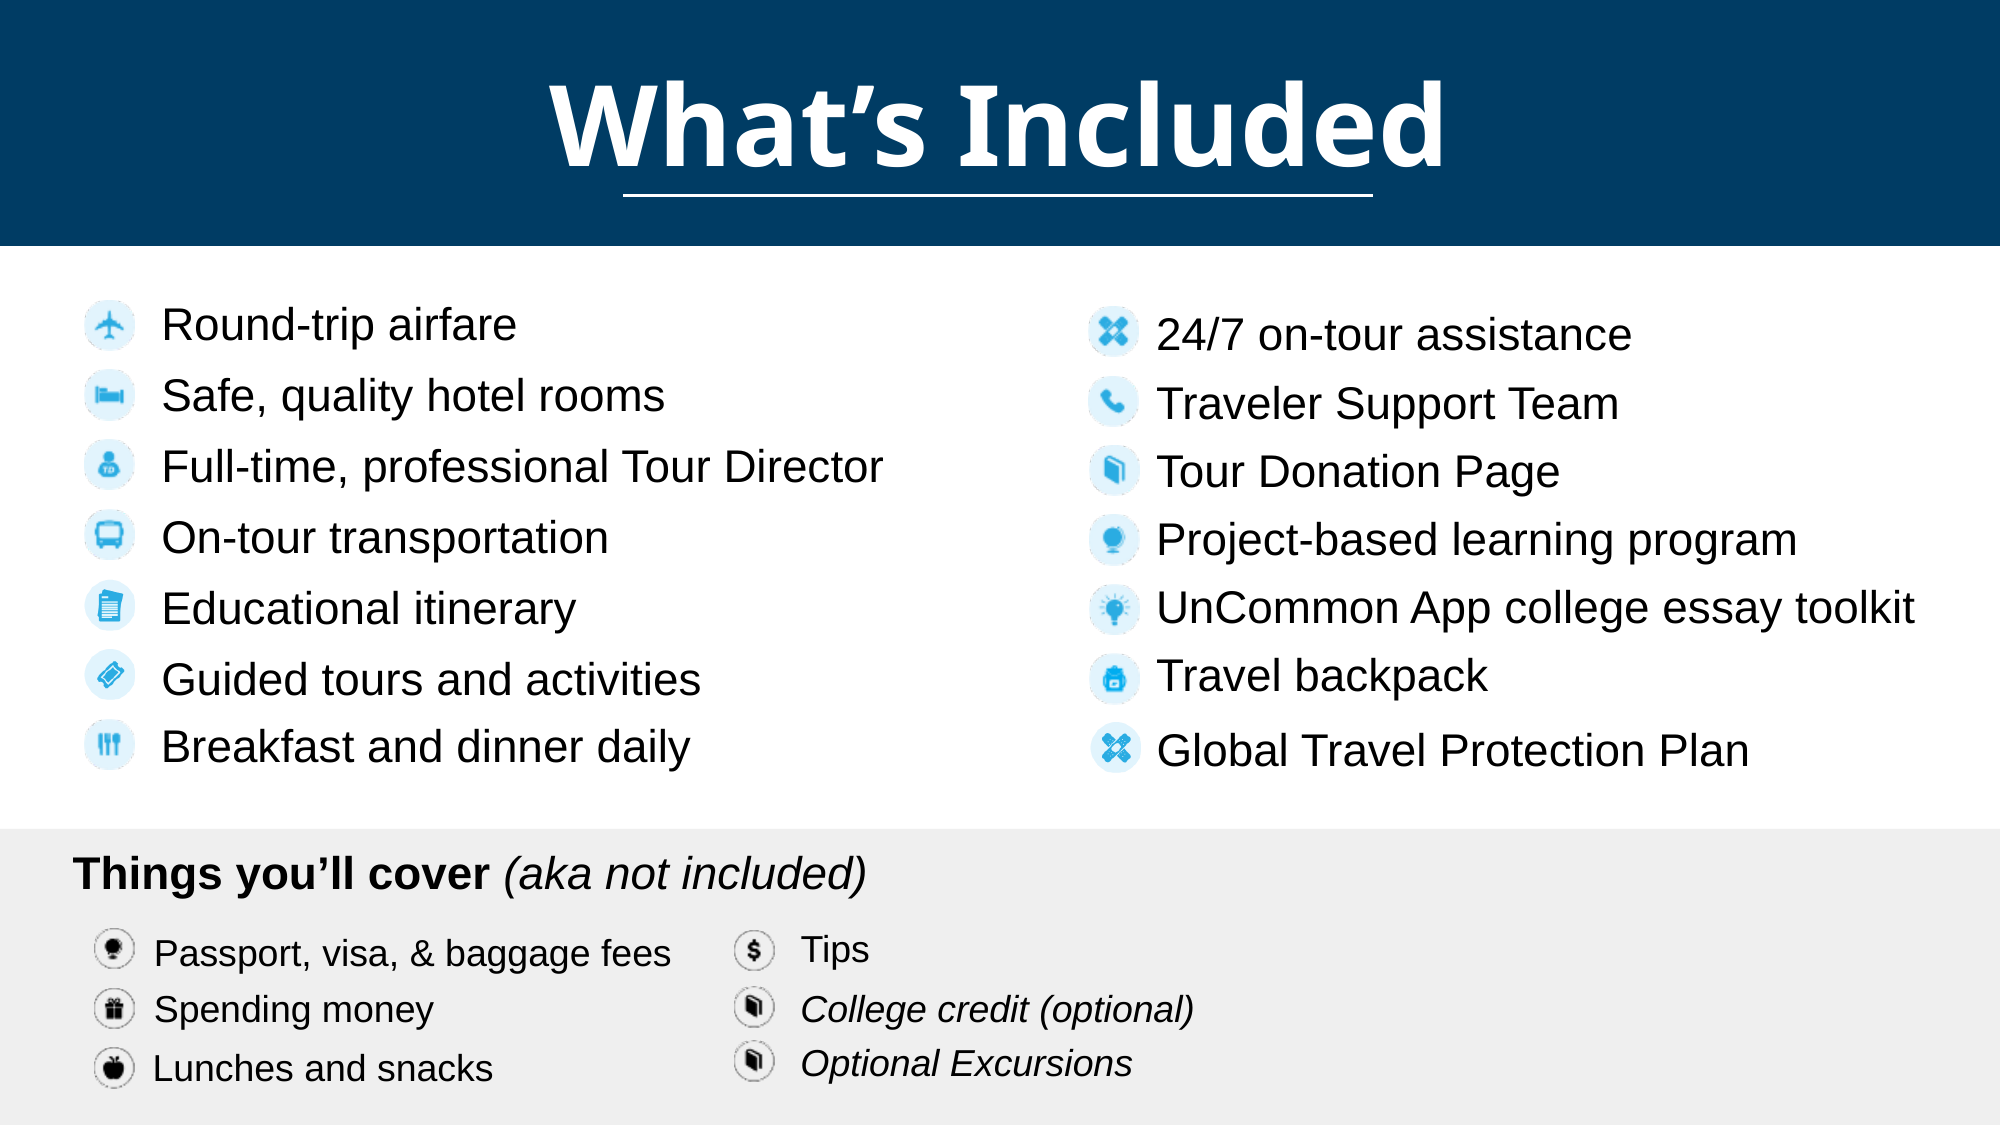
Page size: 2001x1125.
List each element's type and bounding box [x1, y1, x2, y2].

picture [94, 988, 135, 1029]
picture [94, 1047, 135, 1089]
picture [84, 509, 135, 560]
picture [1089, 653, 1140, 705]
picture [1088, 306, 1139, 357]
picture [84, 719, 135, 770]
picture [94, 928, 135, 969]
picture [84, 300, 135, 351]
picture [1089, 445, 1140, 496]
picture [84, 579, 135, 631]
picture [84, 369, 135, 421]
picture [84, 439, 135, 490]
picture [1088, 376, 1139, 427]
picture [734, 1040, 775, 1082]
picture [1089, 514, 1140, 566]
picture [734, 930, 775, 971]
picture [84, 649, 135, 700]
picture [734, 986, 775, 1028]
picture [1089, 584, 1140, 635]
